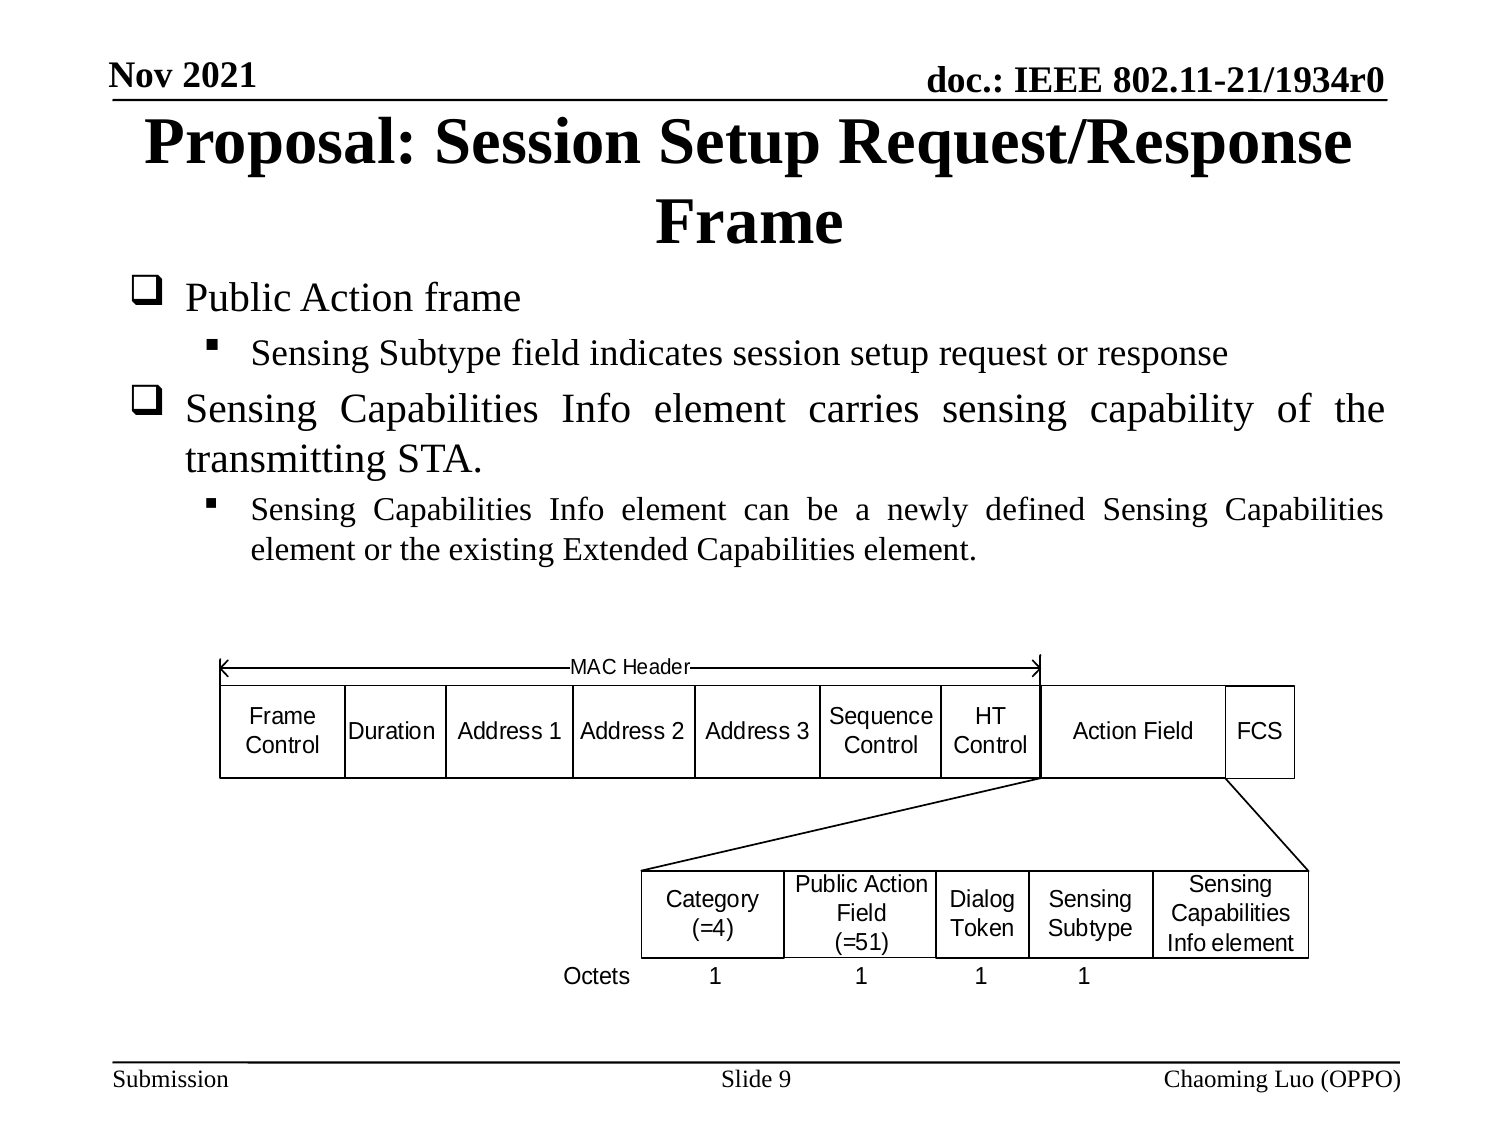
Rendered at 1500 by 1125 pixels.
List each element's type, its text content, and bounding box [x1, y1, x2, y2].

slide_number Slide 9 [712, 1061, 800, 1093]
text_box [176, 649, 1320, 1026]
title Proposal: Session Setup Request/Response Frame [112, 114, 1388, 240]
footer Chaoming Luo (OPPO) [949, 1061, 1402, 1093]
list Public Action frame Sensing Subtype field indicates session setup request or response Sensing Capabilities Info element carries sensing capability of the transmitting STA. Sensing Capabilities Info element can be a newly defined Sensing Capabilities element or the existing Extended Capabilities element. [113, 262, 1402, 588]
